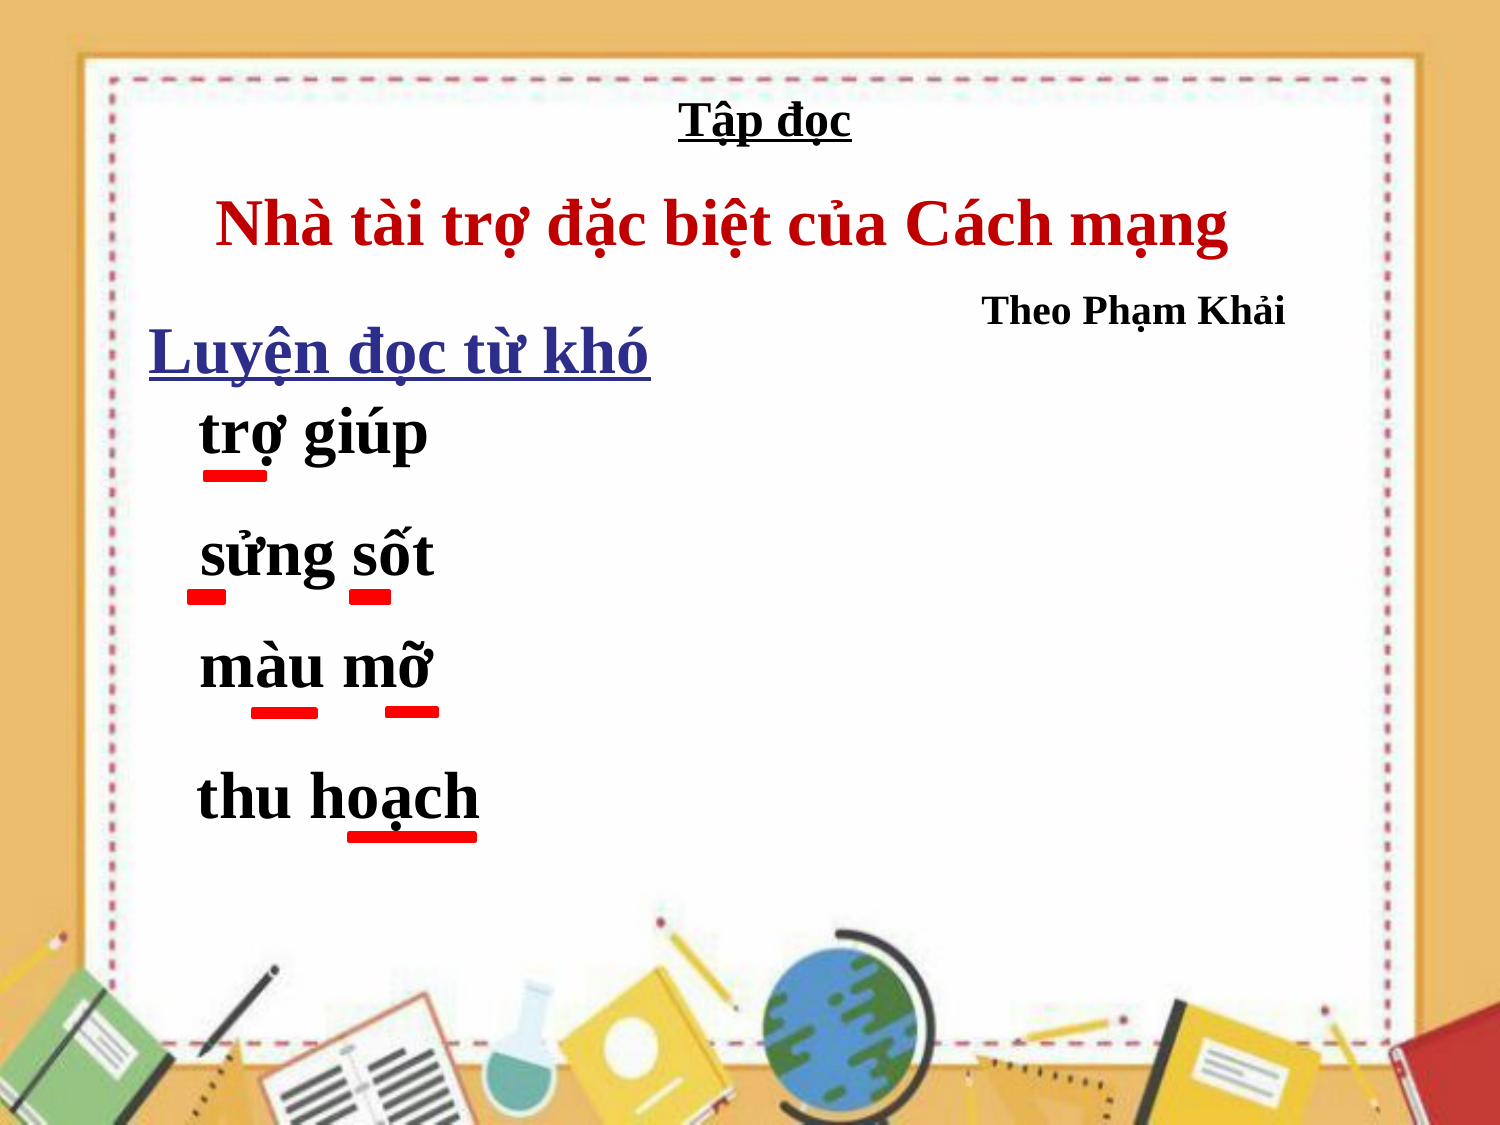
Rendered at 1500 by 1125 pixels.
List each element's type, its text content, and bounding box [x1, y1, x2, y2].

text_box thu hoạch [182, 744, 496, 840]
list Luyện đọc từ khó [133, 299, 716, 353]
text_box [347, 831, 477, 843]
text_box trợ giúp [183, 379, 538, 474]
text_box sửng sốt [185, 500, 451, 596]
text_box màu mỡ [184, 613, 450, 709]
text_box [203, 470, 267, 482]
picture [0, 418, 1500, 1125]
text_box [385, 706, 439, 718]
text_box [251, 707, 318, 719]
text_box [187, 589, 226, 605]
text_box [349, 589, 391, 605]
text_box Tập đọc [663, 78, 867, 199]
picture [0, 0, 1500, 148]
title Nhà tài trợ đặc biệt của Cách mạng Theo Phạm Khải [0, 148, 1500, 418]
